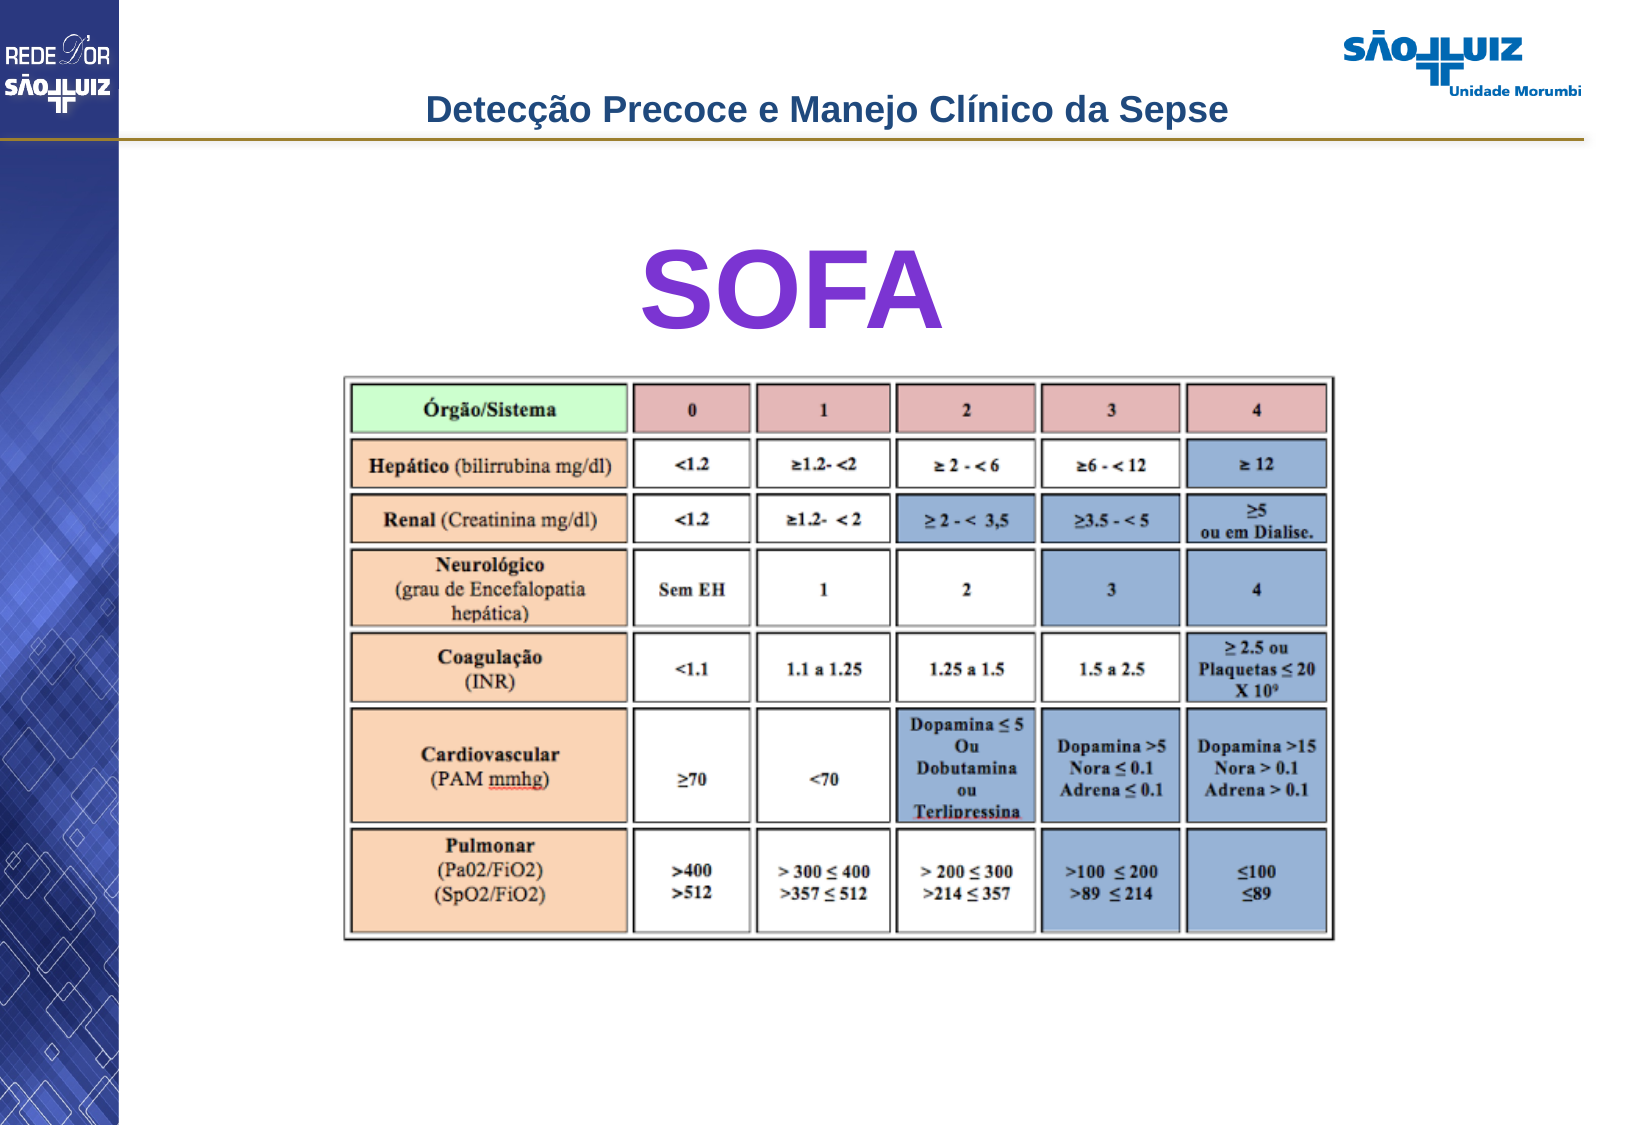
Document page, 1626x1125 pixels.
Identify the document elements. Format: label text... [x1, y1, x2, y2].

picture [1343, 30, 1581, 97]
text_box Detecção Precoce e Manejo Clínico da Sepse [410, 78, 1309, 183]
text_box SOFA [624, 208, 962, 358]
picture [0, 0, 119, 138]
picture [0, 141, 119, 1125]
picture [339, 373, 1341, 951]
